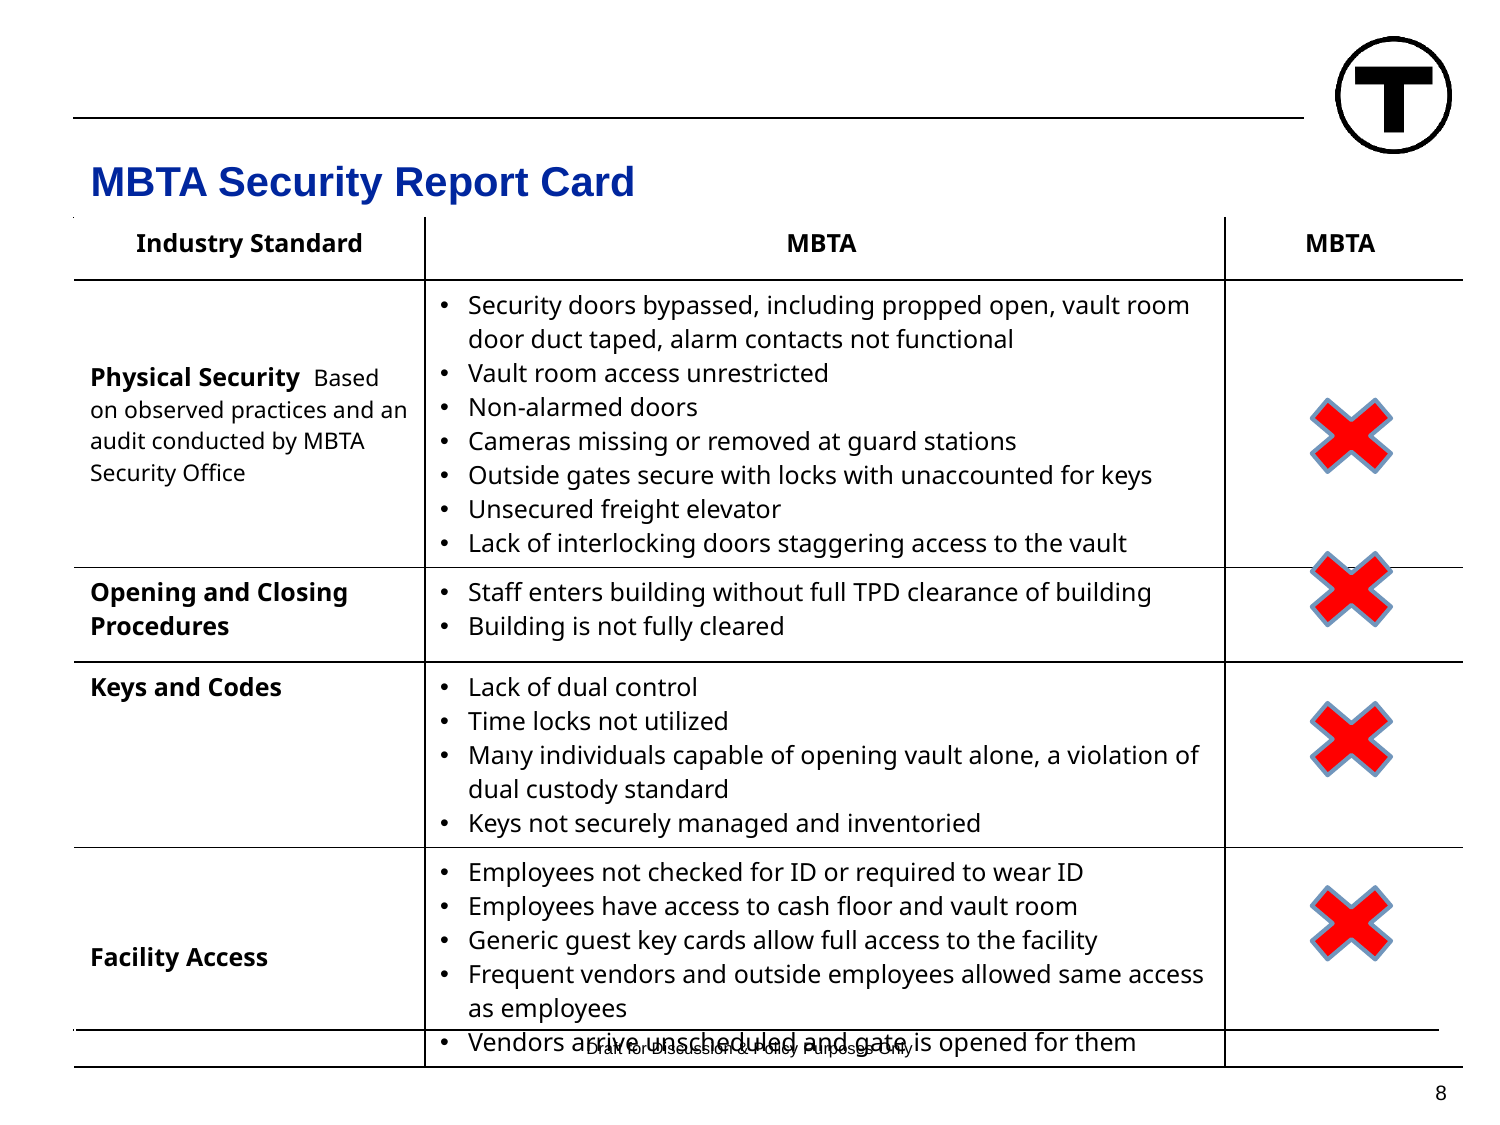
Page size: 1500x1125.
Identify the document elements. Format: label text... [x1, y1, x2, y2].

picture [1335, 36, 1452, 154]
table_cell Physical Security Based on observed practices and an audit conducted by MBTA Security Office [76, 281, 424, 567]
table_cell [1226, 848, 1461, 1066]
title MBTA Security Report Card [75, 136, 1348, 213]
table_cell Security doors bypassed, including propped open, vault room door duct taped, alarm contacts not functional Vault room access unrestricted Non-alarmed doors Cameras missing or removed at guard stations Outside gates secure with locks with unaccounted for keys Unsecured freight elevator Lack of interlocking doors staggering access to the vault [426, 281, 1224, 567]
text_box [1309, 700, 1394, 778]
table_cell Keys and Codes [76, 663, 424, 847]
table_cell [1226, 663, 1461, 847]
table_cell Opening and Closing Procedures [76, 568, 424, 661]
table_cell [1226, 568, 1461, 661]
table_cell [1226, 281, 1461, 567]
table_cell Facility Access [76, 848, 424, 1066]
table_cell Employees not checked for ID or required to wear ID Employees have access to cash floor and vault room Generic guest key cards allow full access to the facility Frequent vendors and outside employees allowed same access as employees Vendors arrive unscheduled and gate is opened for them [426, 848, 1224, 1066]
table_header Industry Standard [76, 219, 424, 279]
table_header MBTA [426, 219, 1224, 279]
table_cell Staff enters building without full TPD clearance of building Building is not fully cleared [426, 568, 1224, 661]
text_box [1309, 550, 1394, 628]
table_cell Lack of dual control Time locks not utilized Many individuals capable of opening vault alone, a violation of dual custody standard Keys not securely managed and inventoried [426, 663, 1224, 847]
table_header MBTA [1226, 219, 1461, 279]
text_box [1309, 397, 1394, 474]
text_box [1309, 885, 1394, 962]
